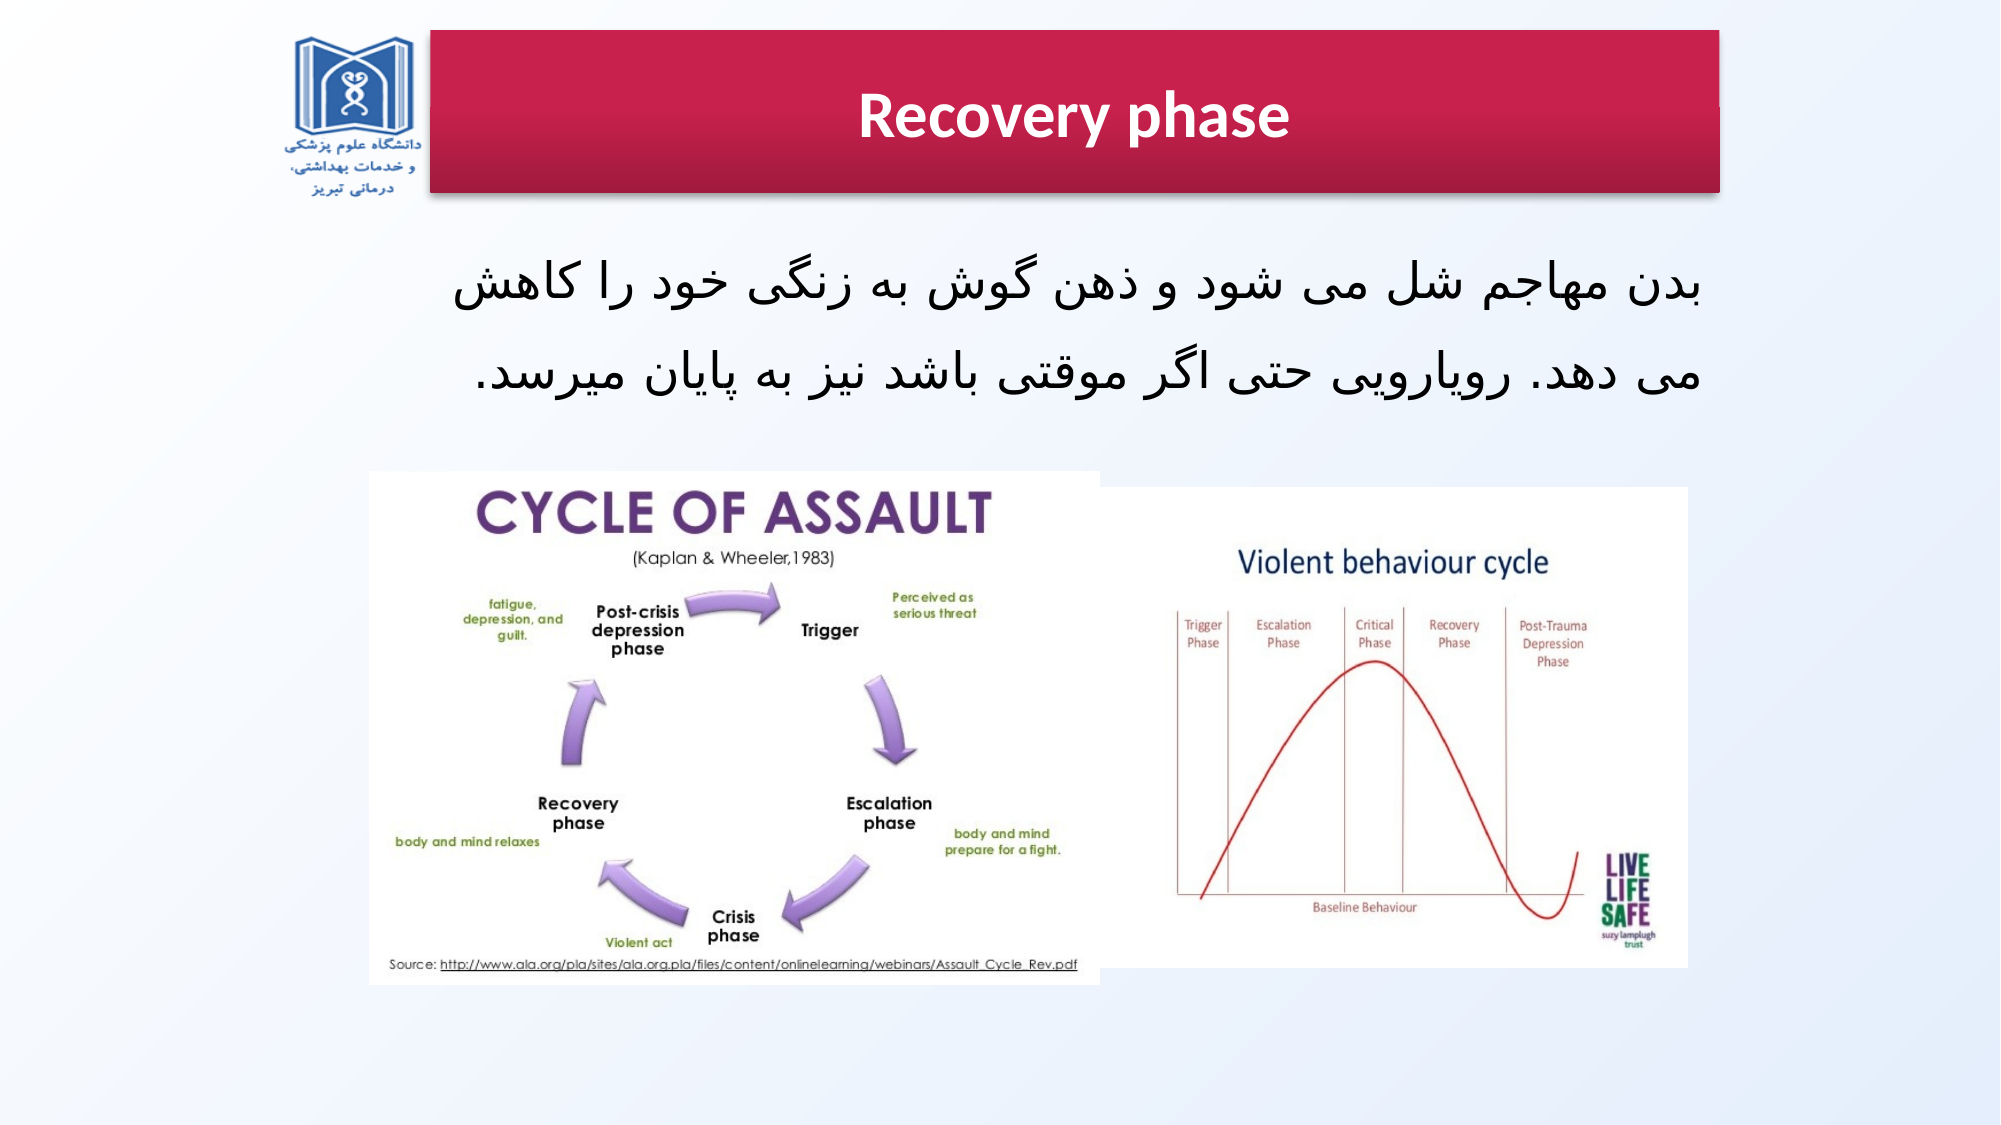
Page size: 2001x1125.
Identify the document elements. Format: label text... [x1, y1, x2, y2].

text_box Recovery phase [429, 29, 1720, 193]
picture [277, 30, 431, 212]
list بدن مهاجم شل می شود و ذهن گوش به زنگی خود را کاهش می دهد. رویارویی حتی اگر موقتی باشد نیز به پایان می­رسد. [369, 211, 1720, 1027]
picture [369, 471, 1688, 986]
